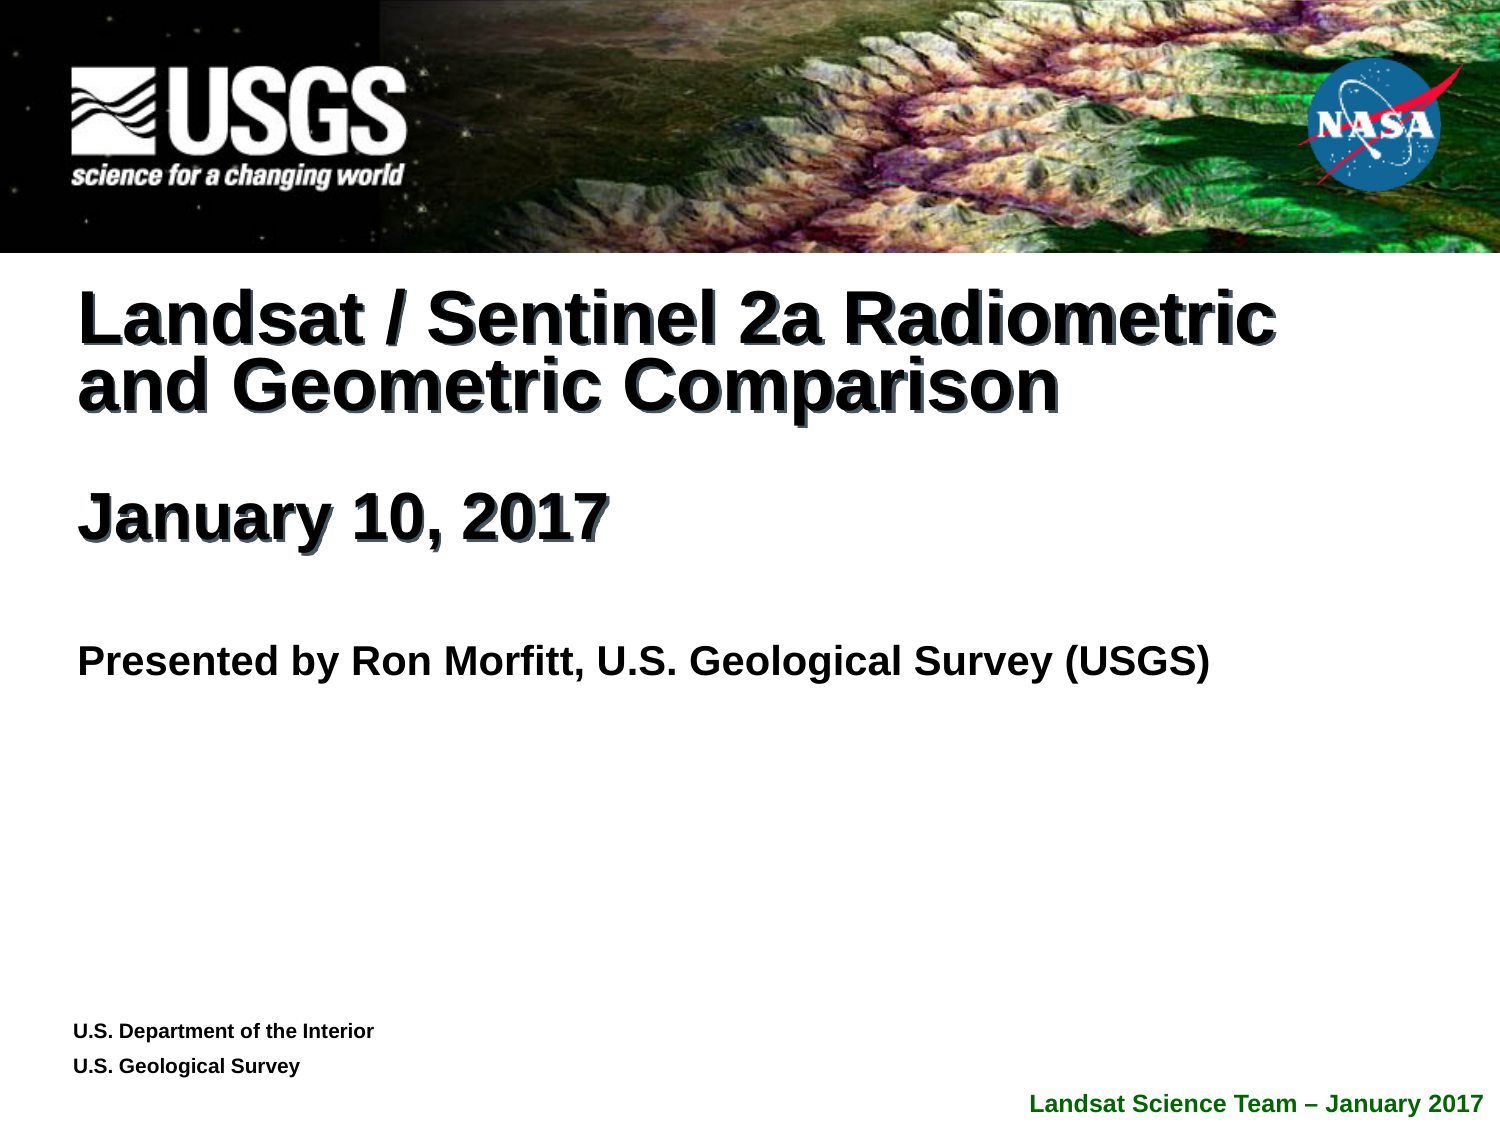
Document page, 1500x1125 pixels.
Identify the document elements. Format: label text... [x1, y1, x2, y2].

subtitle Presented by Ron Morfitt, U.S. Geological Survey (USGS) [62, 636, 1425, 974]
title Landsat / Sentinel 2a Radiometric and Geometric Comparison January 10, 2017 [62, 299, 1338, 542]
picture [0, 0, 1500, 253]
